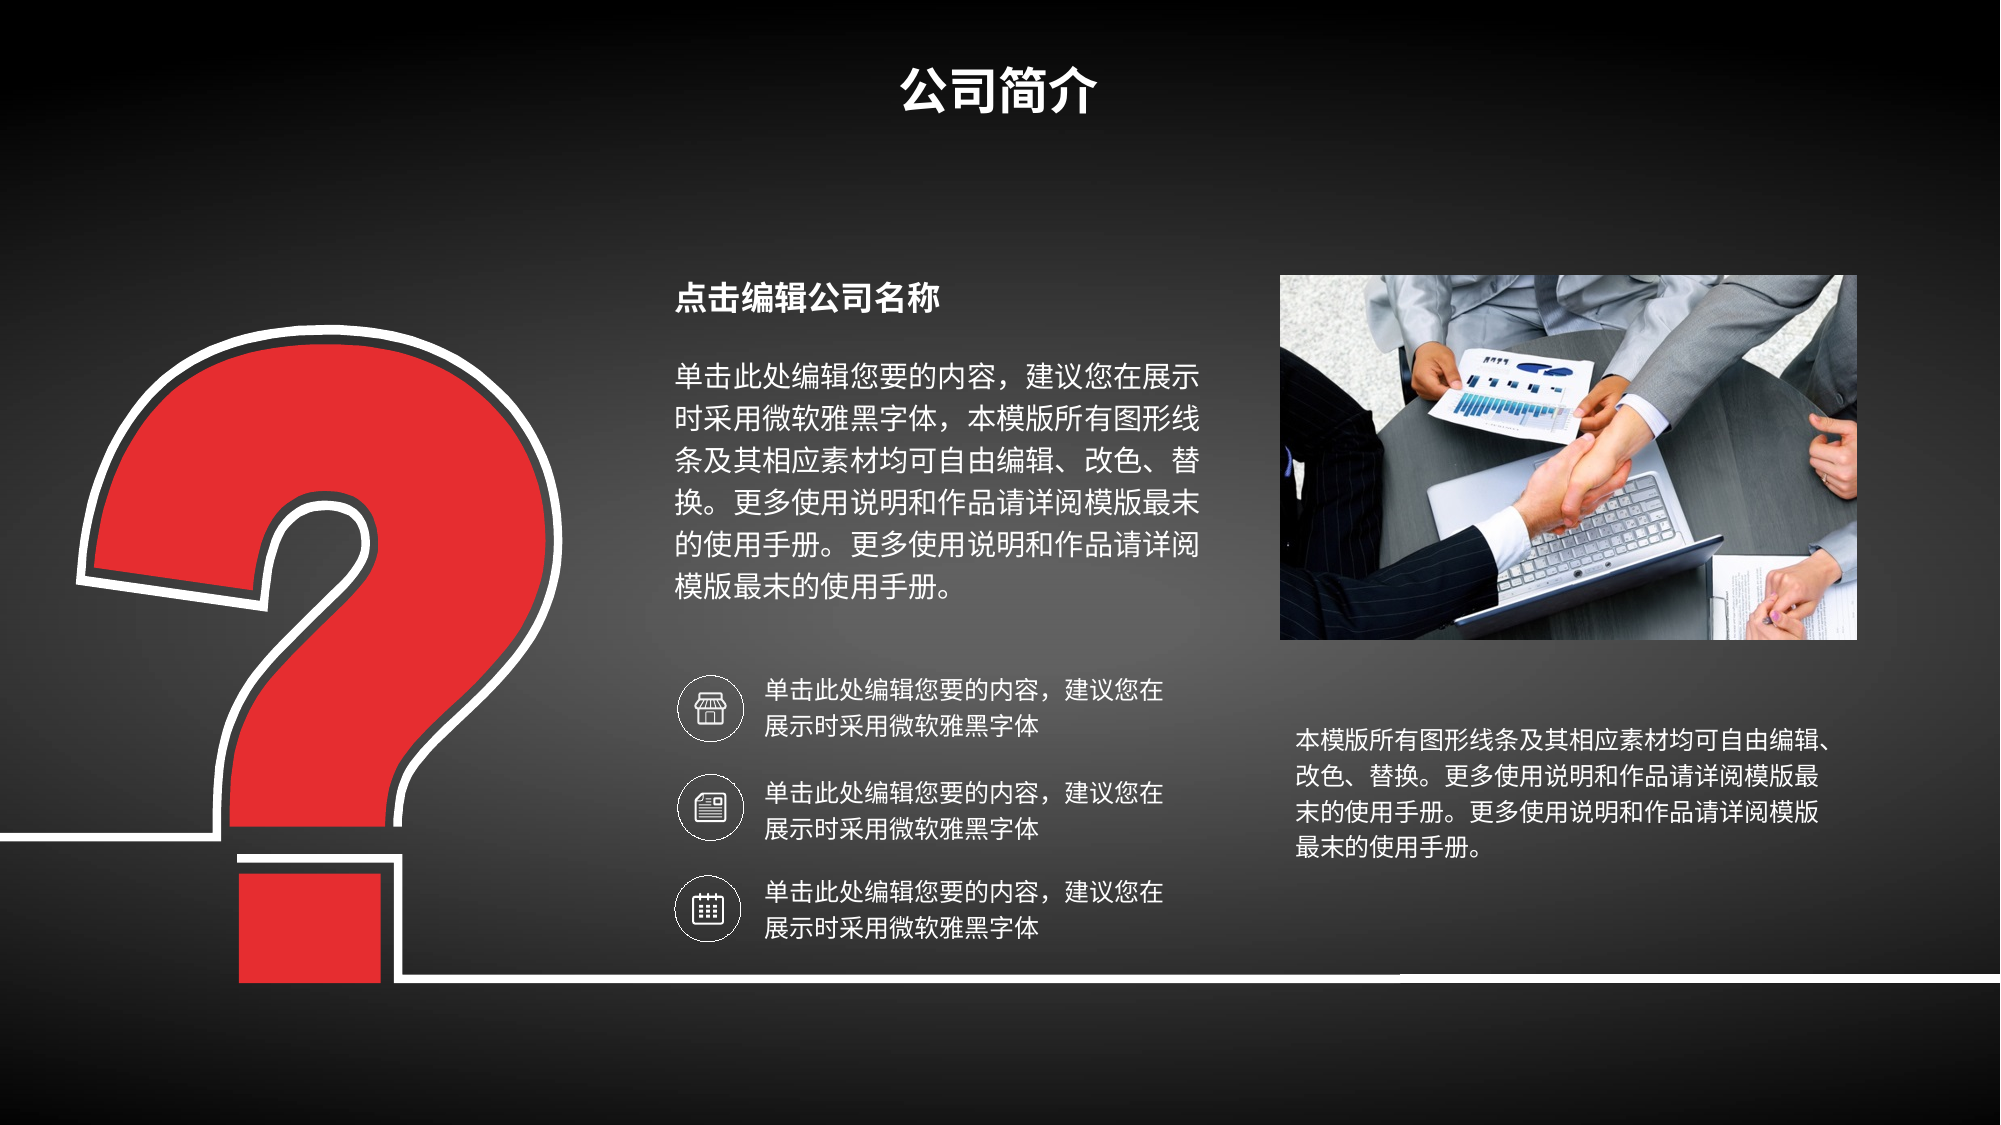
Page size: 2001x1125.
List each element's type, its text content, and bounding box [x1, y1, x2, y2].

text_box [0, 324, 2000, 984]
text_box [694, 792, 727, 823]
picture [0, 984, 2000, 1125]
text_box 公司简介 [630, 52, 1366, 127]
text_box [674, 875, 741, 942]
picture [0, 0, 2000, 324]
text_box 点击编辑公司名称 [660, 269, 1075, 324]
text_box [677, 675, 744, 742]
